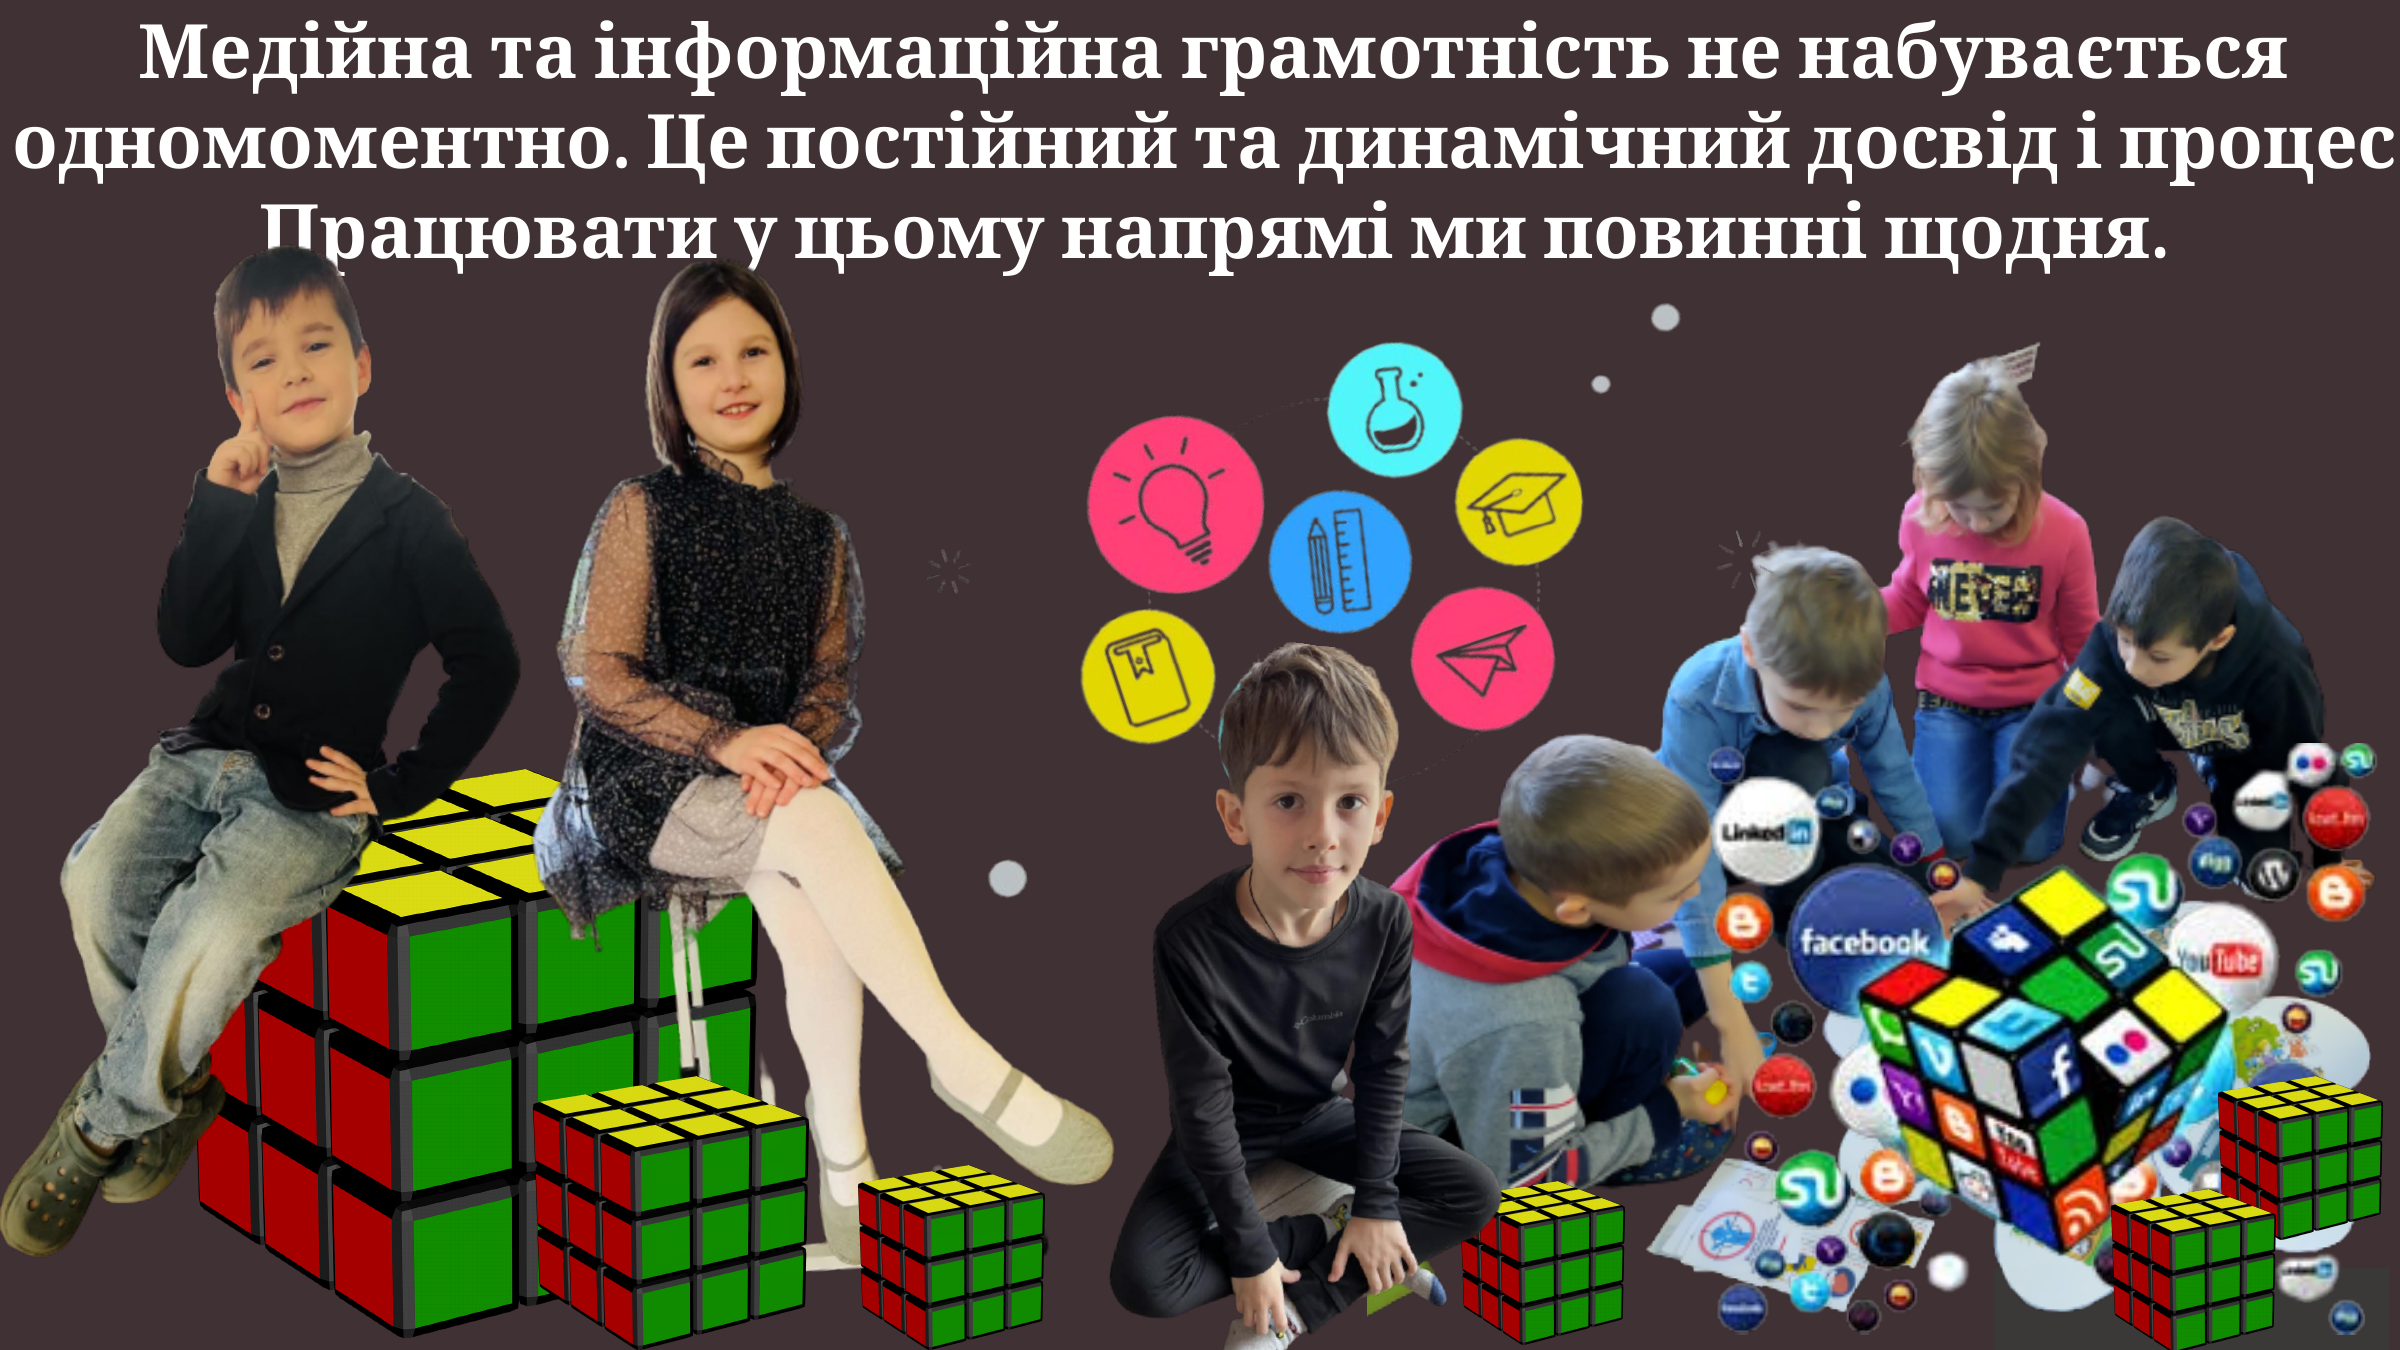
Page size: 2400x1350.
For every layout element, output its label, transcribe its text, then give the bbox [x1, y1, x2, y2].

text_box Медійна та інформаційна грамотність не набувається одномоментно. Це постійний та динамічний досвід і процес. Працювати у цьому напрямі ми повинні щодня. [0, 0, 2400, 281]
picture [0, 125, 2400, 1350]
